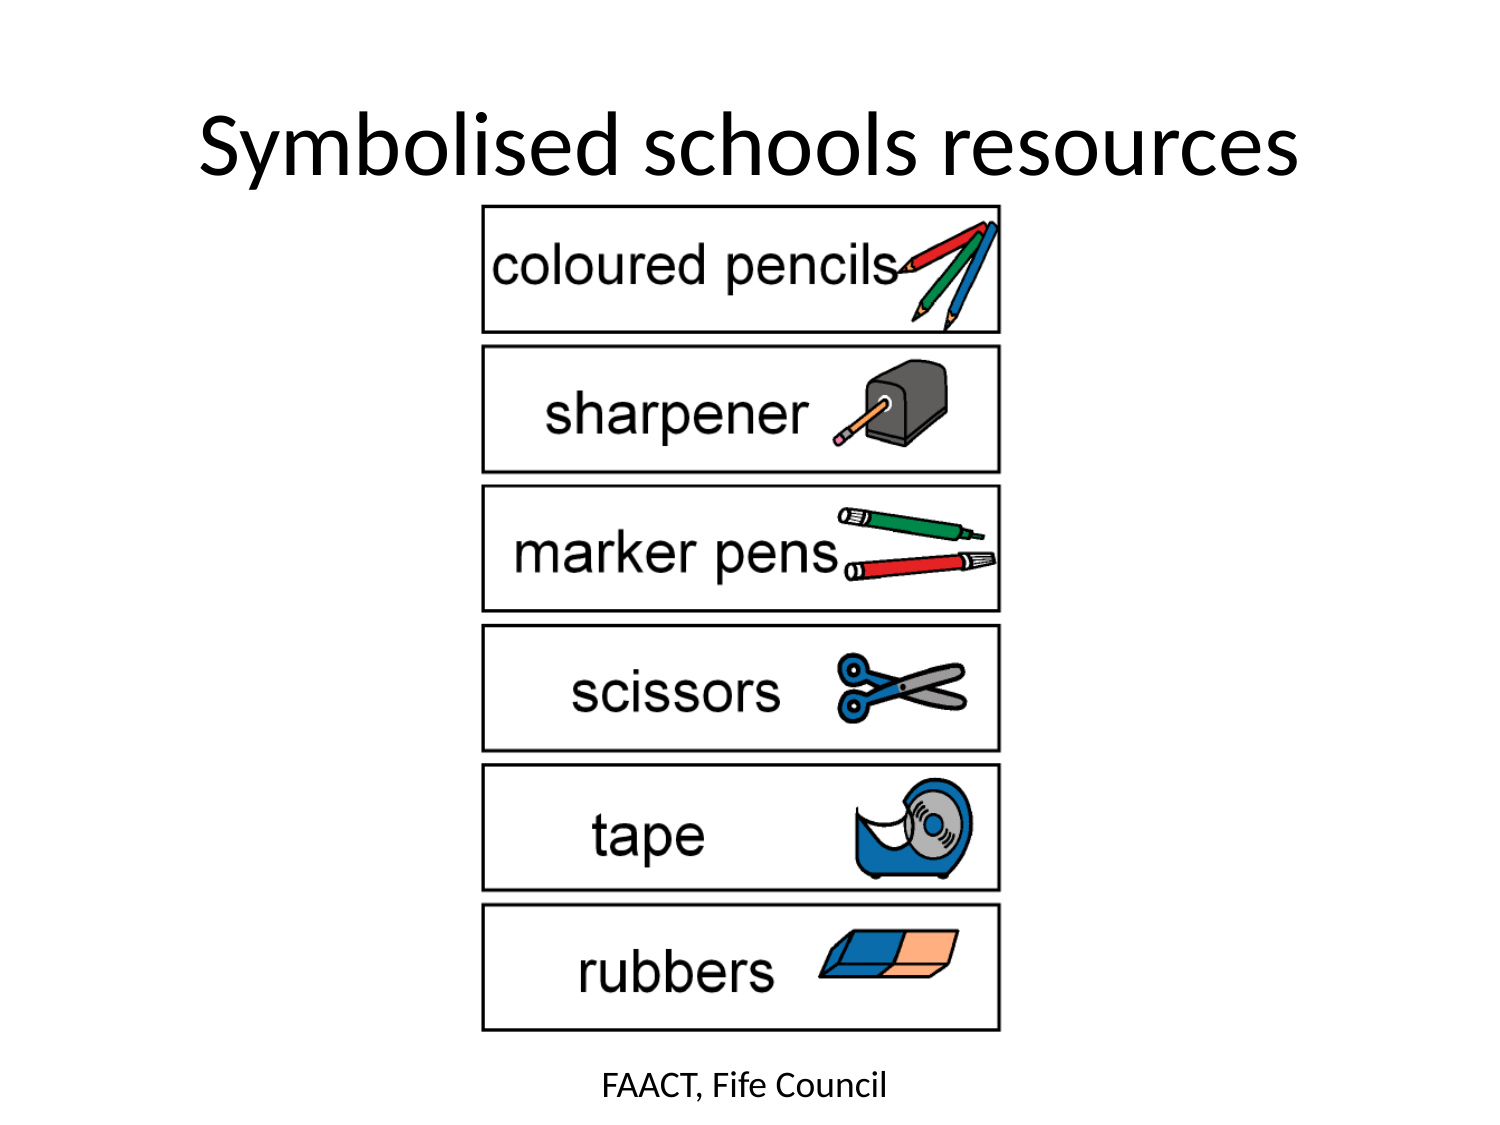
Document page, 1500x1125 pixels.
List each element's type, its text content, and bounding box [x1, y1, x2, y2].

text_box FAACT, Fife Council [113, 1052, 1376, 1113]
title Symbolised schools resources [75, 45, 1425, 233]
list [460, 184, 1030, 1041]
